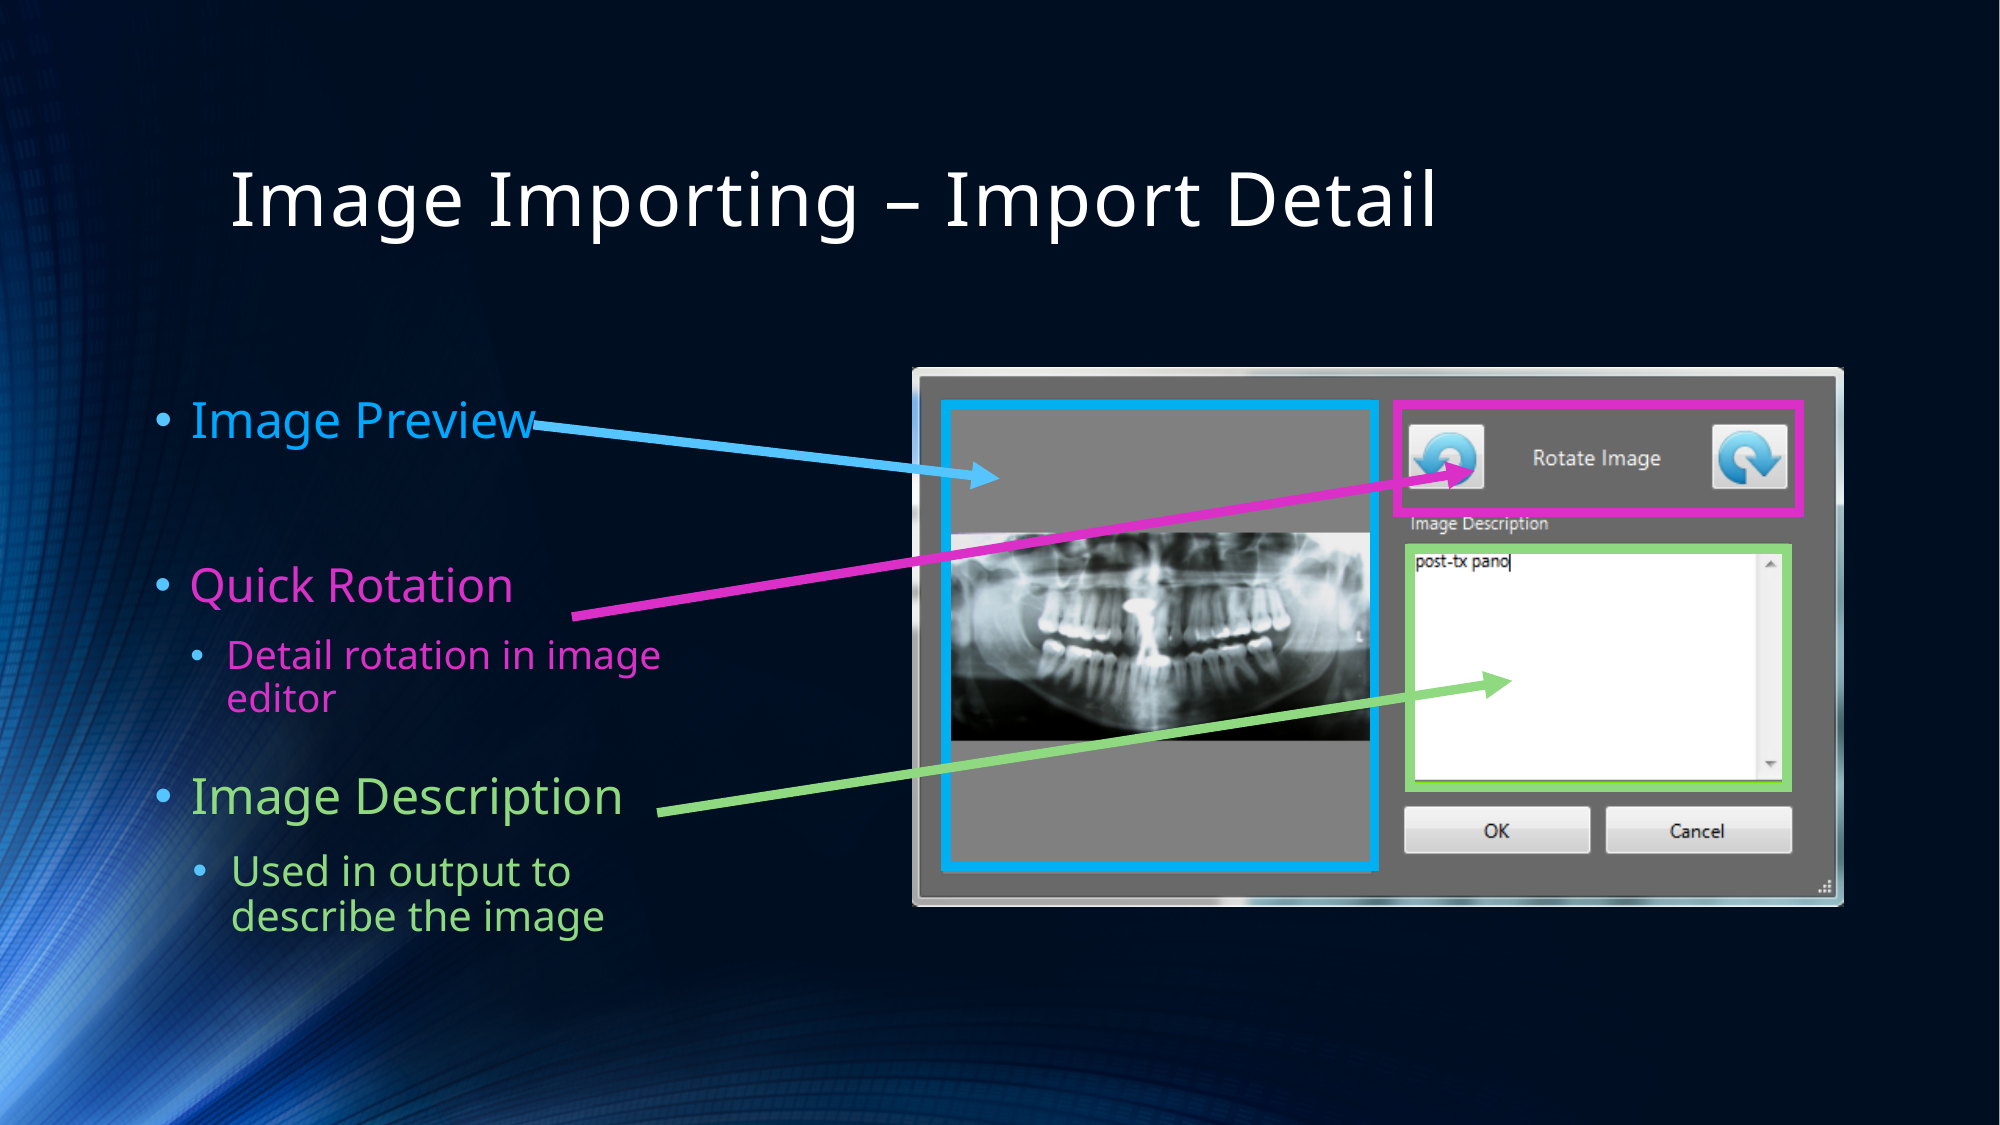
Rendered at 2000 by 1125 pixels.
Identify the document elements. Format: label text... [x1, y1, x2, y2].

text_box Image Description Used in output to describe the image [139, 763, 740, 990]
text_box Quick Rotation Detail rotation in image editor [139, 554, 775, 730]
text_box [657, 680, 1513, 813]
text_box Image Preview [139, 387, 740, 491]
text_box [533, 424, 1000, 479]
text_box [571, 470, 1475, 618]
picture [0, 0, 2000, 1125]
title Image Importing – Import Detail [215, 50, 1716, 251]
